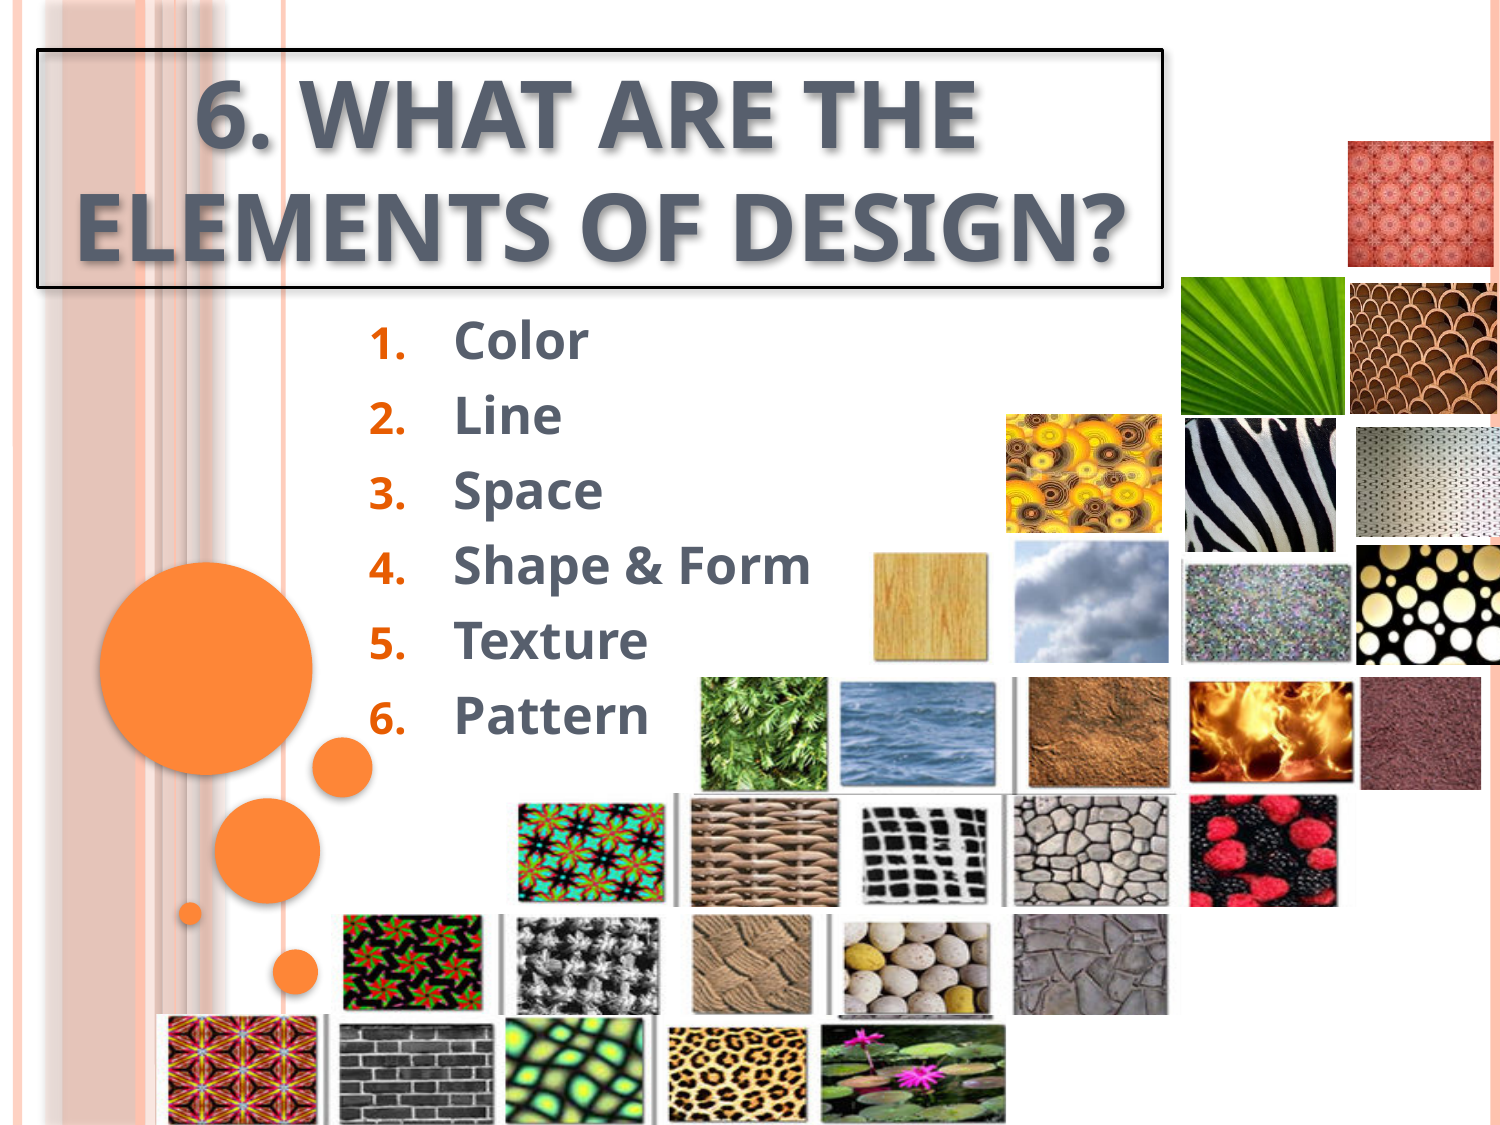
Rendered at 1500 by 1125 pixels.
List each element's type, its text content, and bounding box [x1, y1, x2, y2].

title 6. What are the elements of design? [37, 50, 1163, 288]
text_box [155, 141, 1500, 1125]
